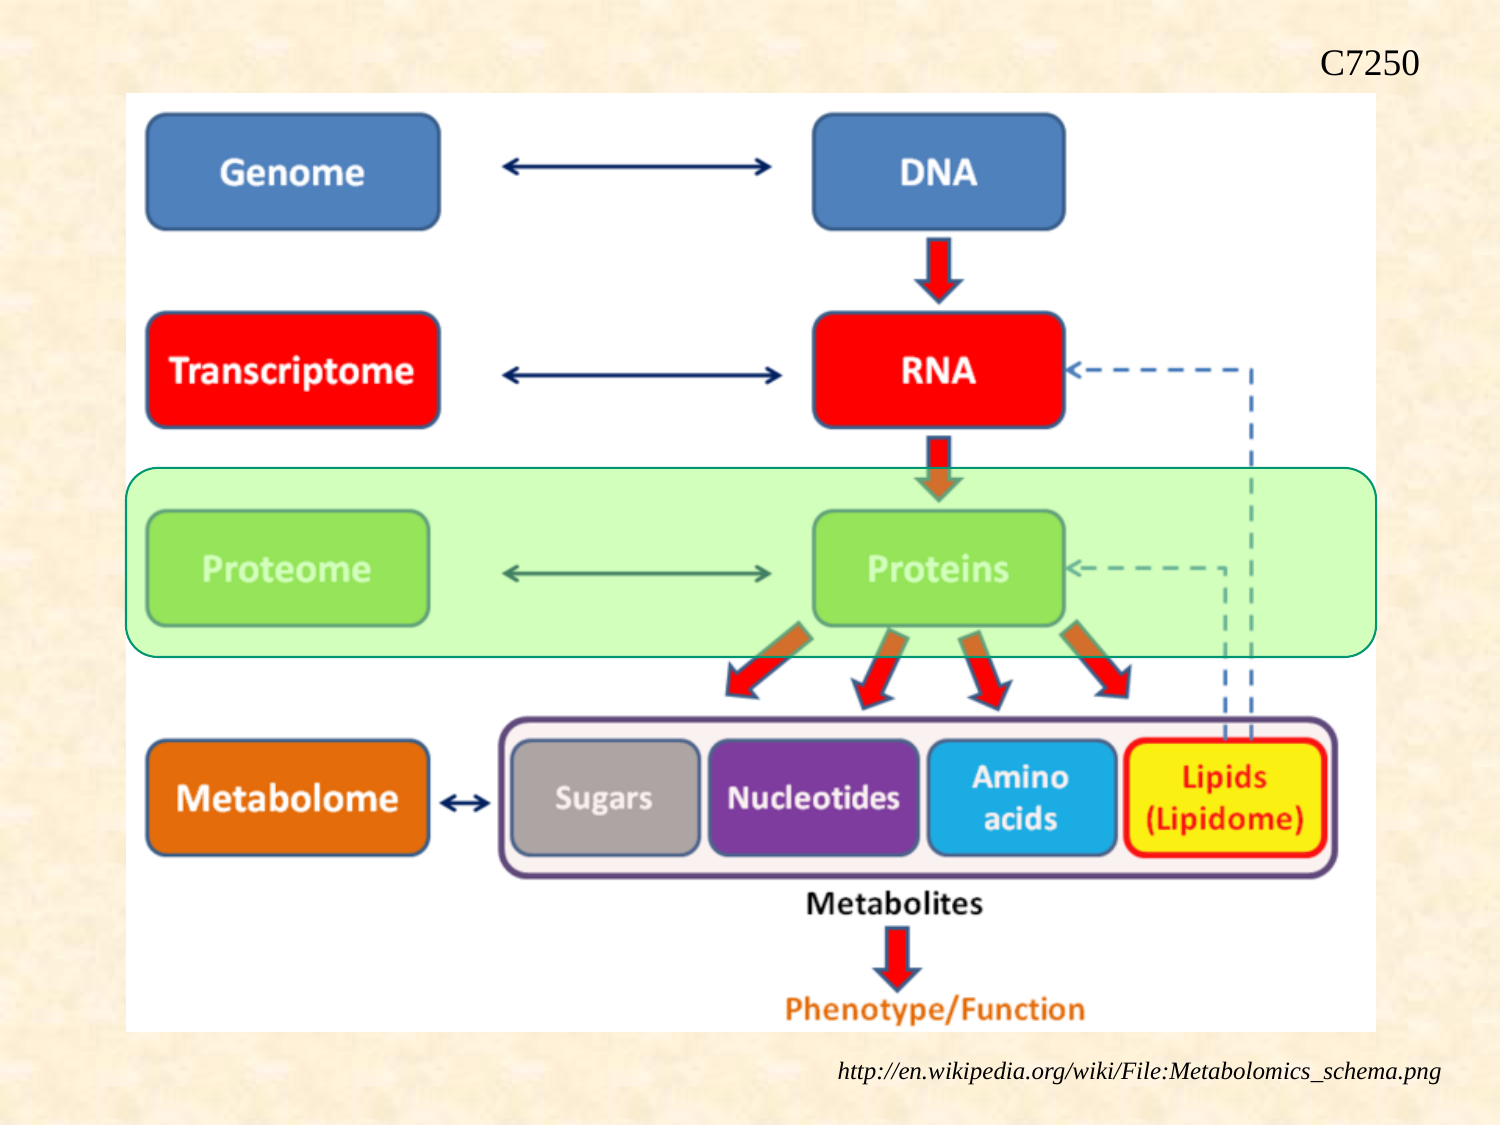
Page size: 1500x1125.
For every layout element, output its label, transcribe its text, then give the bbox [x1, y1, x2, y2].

text_box http://en.wikipedia.org/wiki/File:Metabolomics_schema.png [822, 1046, 1458, 1092]
picture [0, 0, 1500, 1125]
text_box C7250 [1305, 30, 1436, 91]
